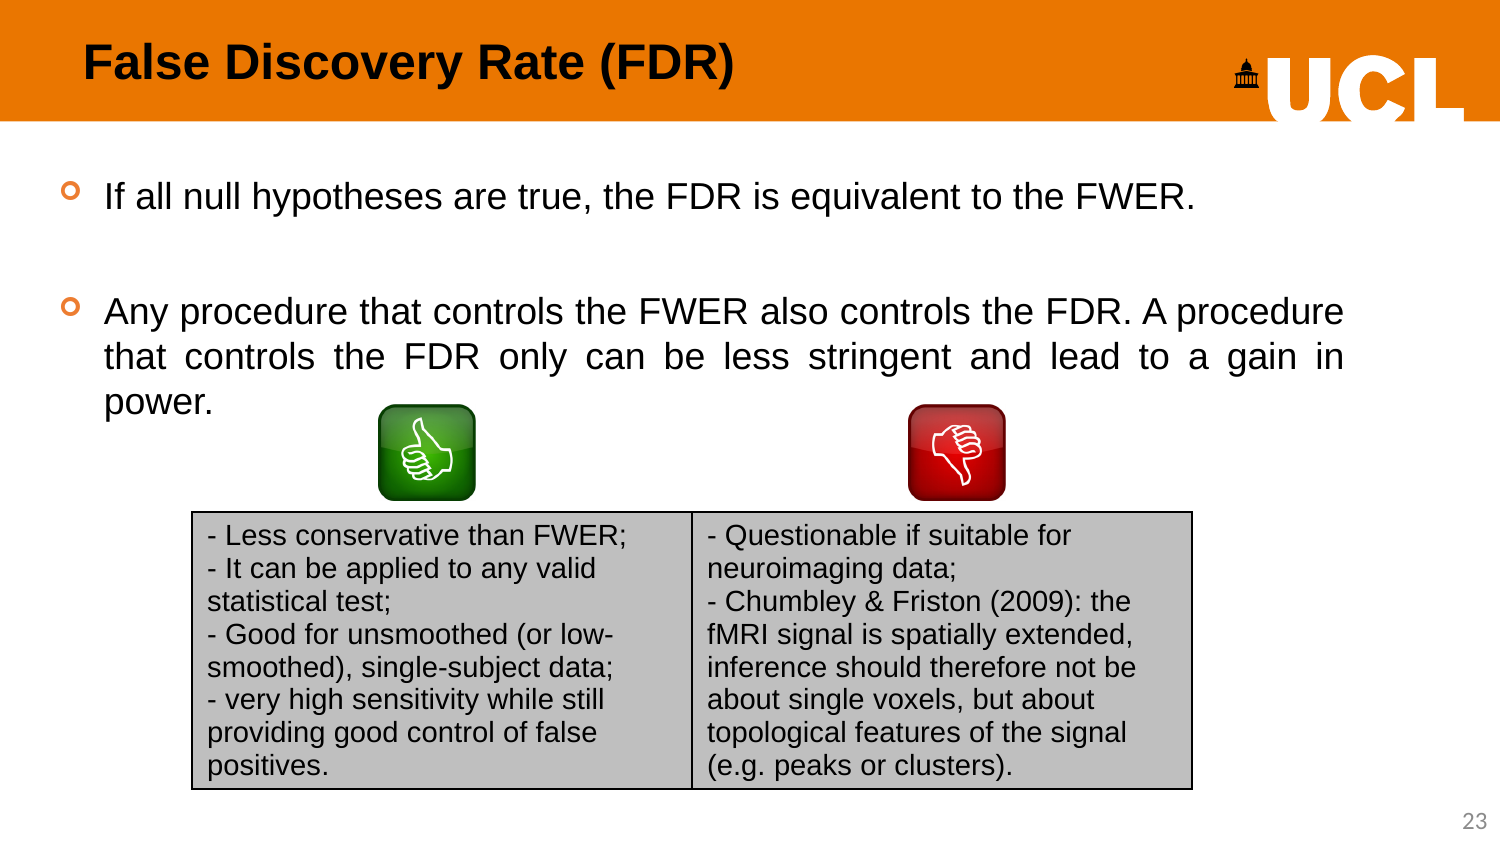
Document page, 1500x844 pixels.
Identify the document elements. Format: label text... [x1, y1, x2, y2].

picture [1234, 58, 1259, 88]
text_box False Discovery Rate (FDR) [68, 21, 1073, 97]
slide_number 23 [1165, 796, 1500, 842]
text_box If all null hypotheses are true, the FDR is equivalent to the FWER. Any procedure that controls the FWER also controls the FDR. A procedure that controls the FDR only can be less stringent and lead to a gain in power. [44, 164, 1360, 822]
table_header - Questionable if suitable for neuroimaging data; - Chumbley & Friston (2009): the fMRI signal is spatially extended, inference should therefore not be about single voxels, but about topological features of the signal (e.g. peaks or clusters). [693, 513, 1191, 788]
picture [378, 404, 476, 501]
picture [908, 404, 1006, 501]
table_header - Less conservative than FWER; - It can be applied to any valid statistical test; - Good for unsmoothed (or low-smoothed), single-subject data; - very high sensitivity while still providing good control of false positives. [193, 513, 691, 788]
